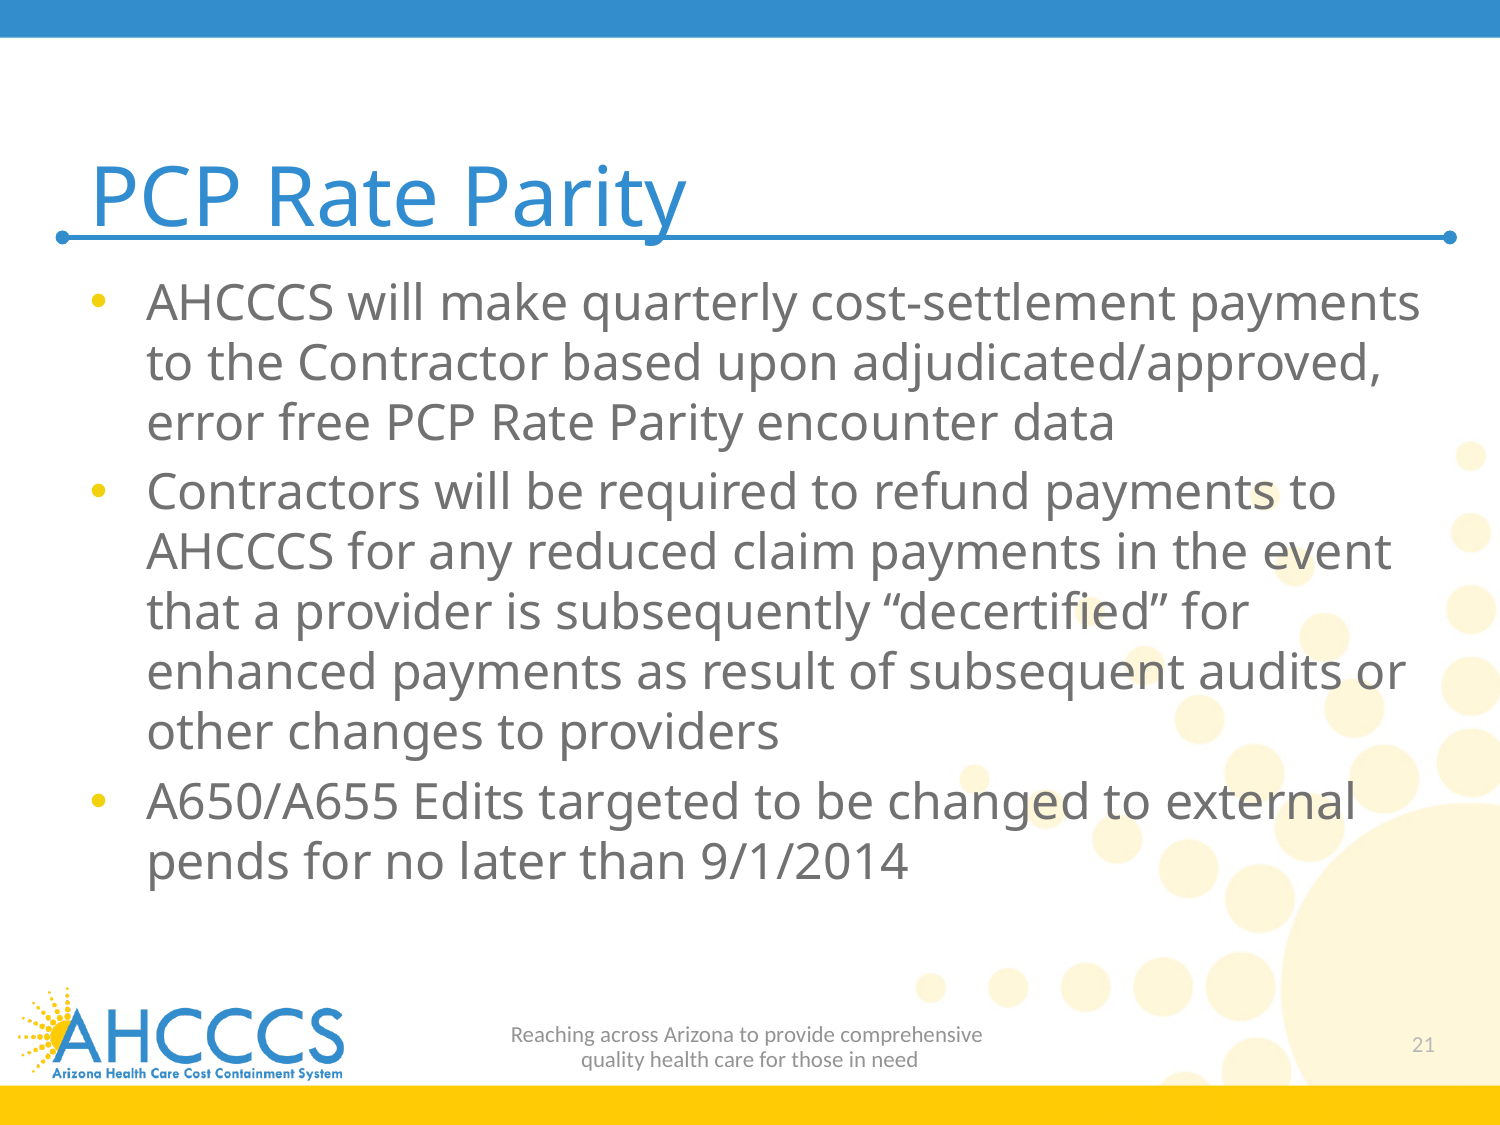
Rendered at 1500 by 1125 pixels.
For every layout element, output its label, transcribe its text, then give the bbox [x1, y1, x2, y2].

footer Reaching across Arizona to provide comprehensive quality health care for those in need [0, 1016, 1500, 1079]
picture [0, 1079, 1500, 1125]
list AHCCCS will make quarterly cost-settlement payments to the Contractor based upon adjudicated/approved, error free PCP Rate Parity encounter data Contractors will be required to refund payments to AHCCCS for any reduced claim payments in the event that a provider is subsequently “decertified” for enhanced payments as result of subsequent audits or other changes to providers A650/A655 Edits targeted to be changed to external pends for no later than 9/1/2014 [75, 262, 1450, 980]
picture [0, 0, 1500, 1016]
title PCP Rate Parity [75, 50, 1425, 250]
